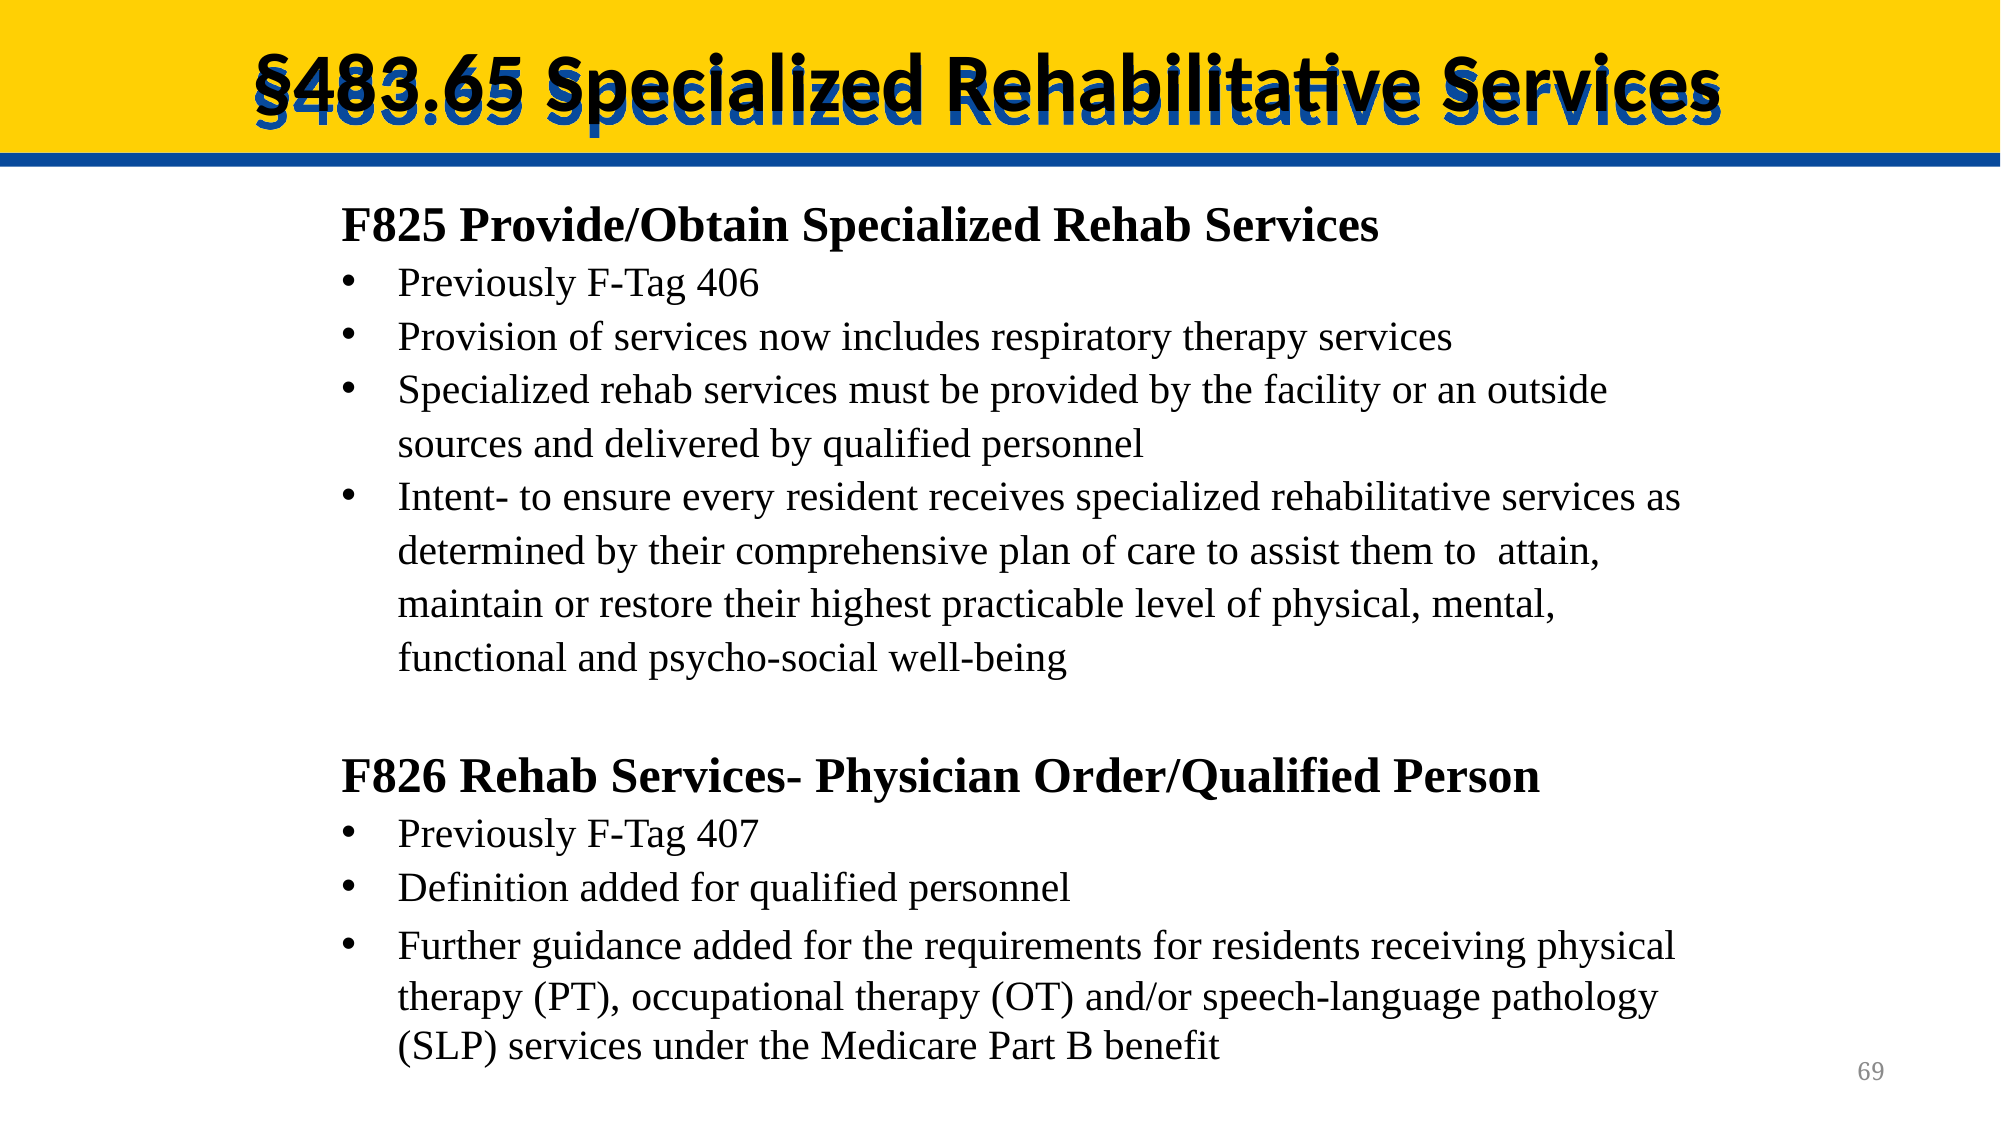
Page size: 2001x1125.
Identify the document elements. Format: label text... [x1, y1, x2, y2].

list F825 Provide/Obtain Specialized Rehab Services Previously F-Tag 406 Provision of services now includes respiratory therapy services Specialized rehab services must be provided by the facility or an outside sources and delivered by qualified personnel Intent- to ensure every resident receives specialized rehabilitative services as determined by their comprehensive plan of care to assist them to attain, maintain or restore their highest practicable level of physical, mental, functional and psycho-social well-being F826 Rehab Services- Physician Order/Qualified Person Previously F-Tag 407 Definition added for qualified personnel Further guidance added for the requirements for residents receiving physical therapy (PT), occupational therapy (OT) and/or speech-language pathology (SLP) services under the Medicare Part B benefit [326, 179, 1726, 1103]
slide_number 69 [1433, 1042, 1900, 1103]
title §483.65 Specialized Rehabilitative Services [46, 17, 1949, 139]
